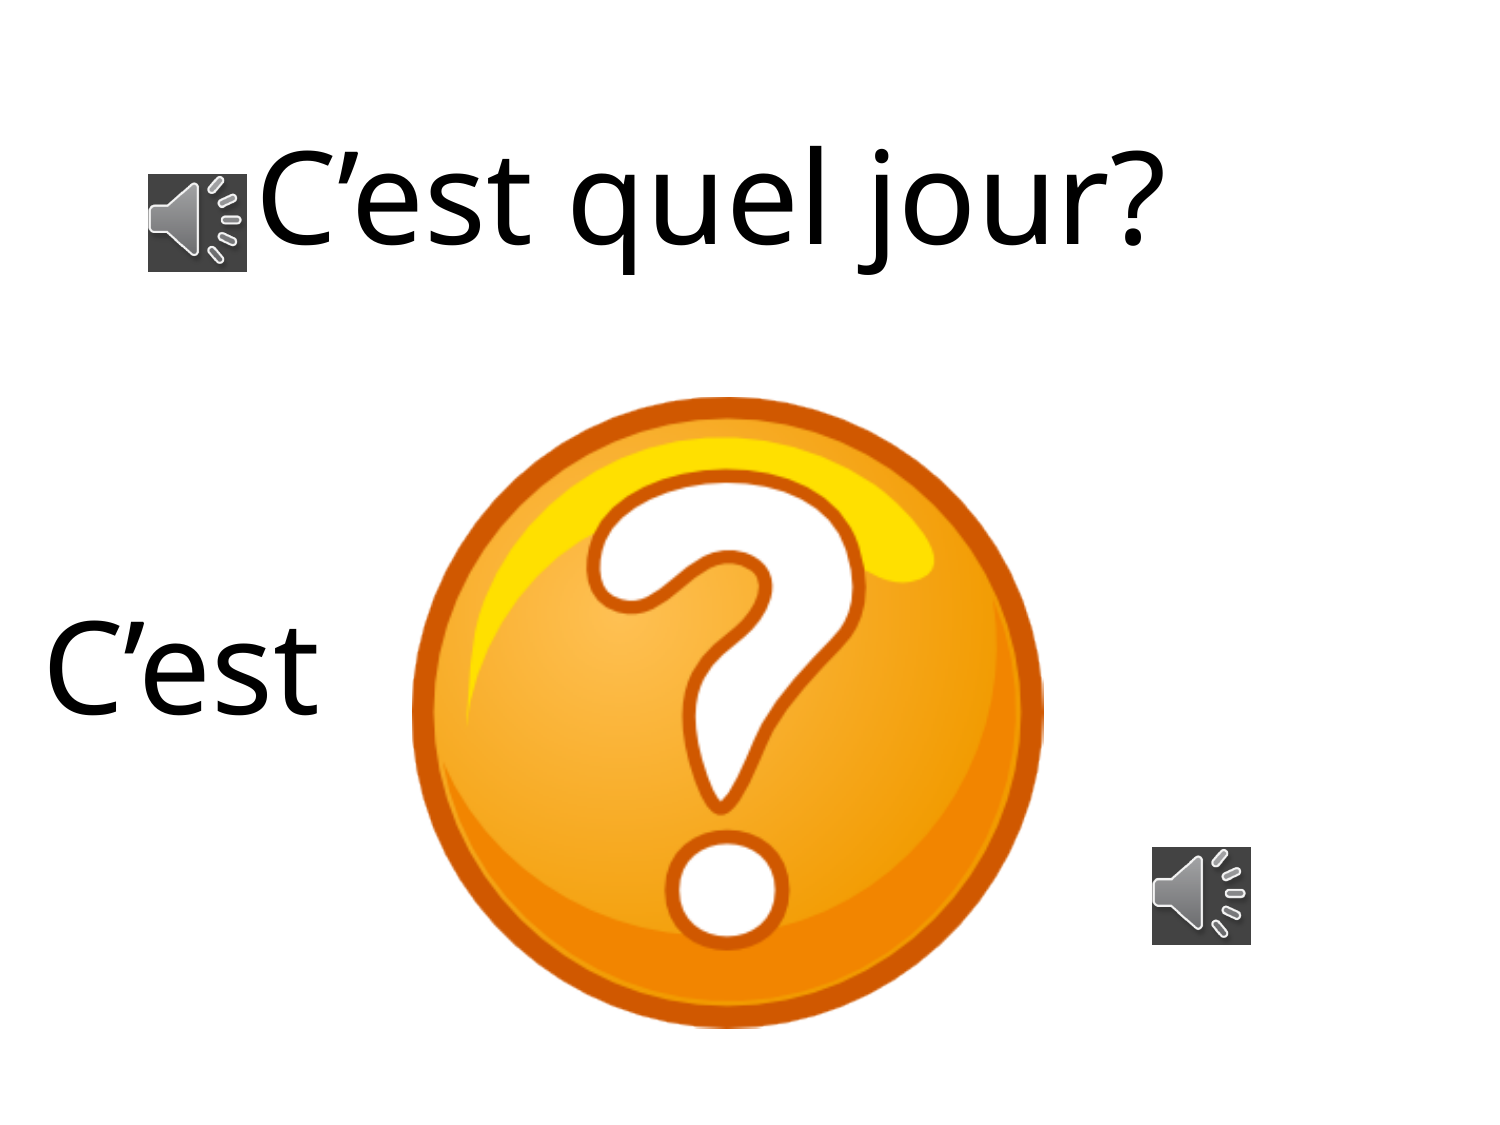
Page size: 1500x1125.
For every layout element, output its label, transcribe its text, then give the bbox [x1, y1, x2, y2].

picture [411, 396, 1045, 1030]
title C’est quel jour? [53, 78, 1404, 308]
text_box C’est [2, 547, 361, 778]
picture [147, 172, 248, 273]
picture [1151, 845, 1252, 947]
